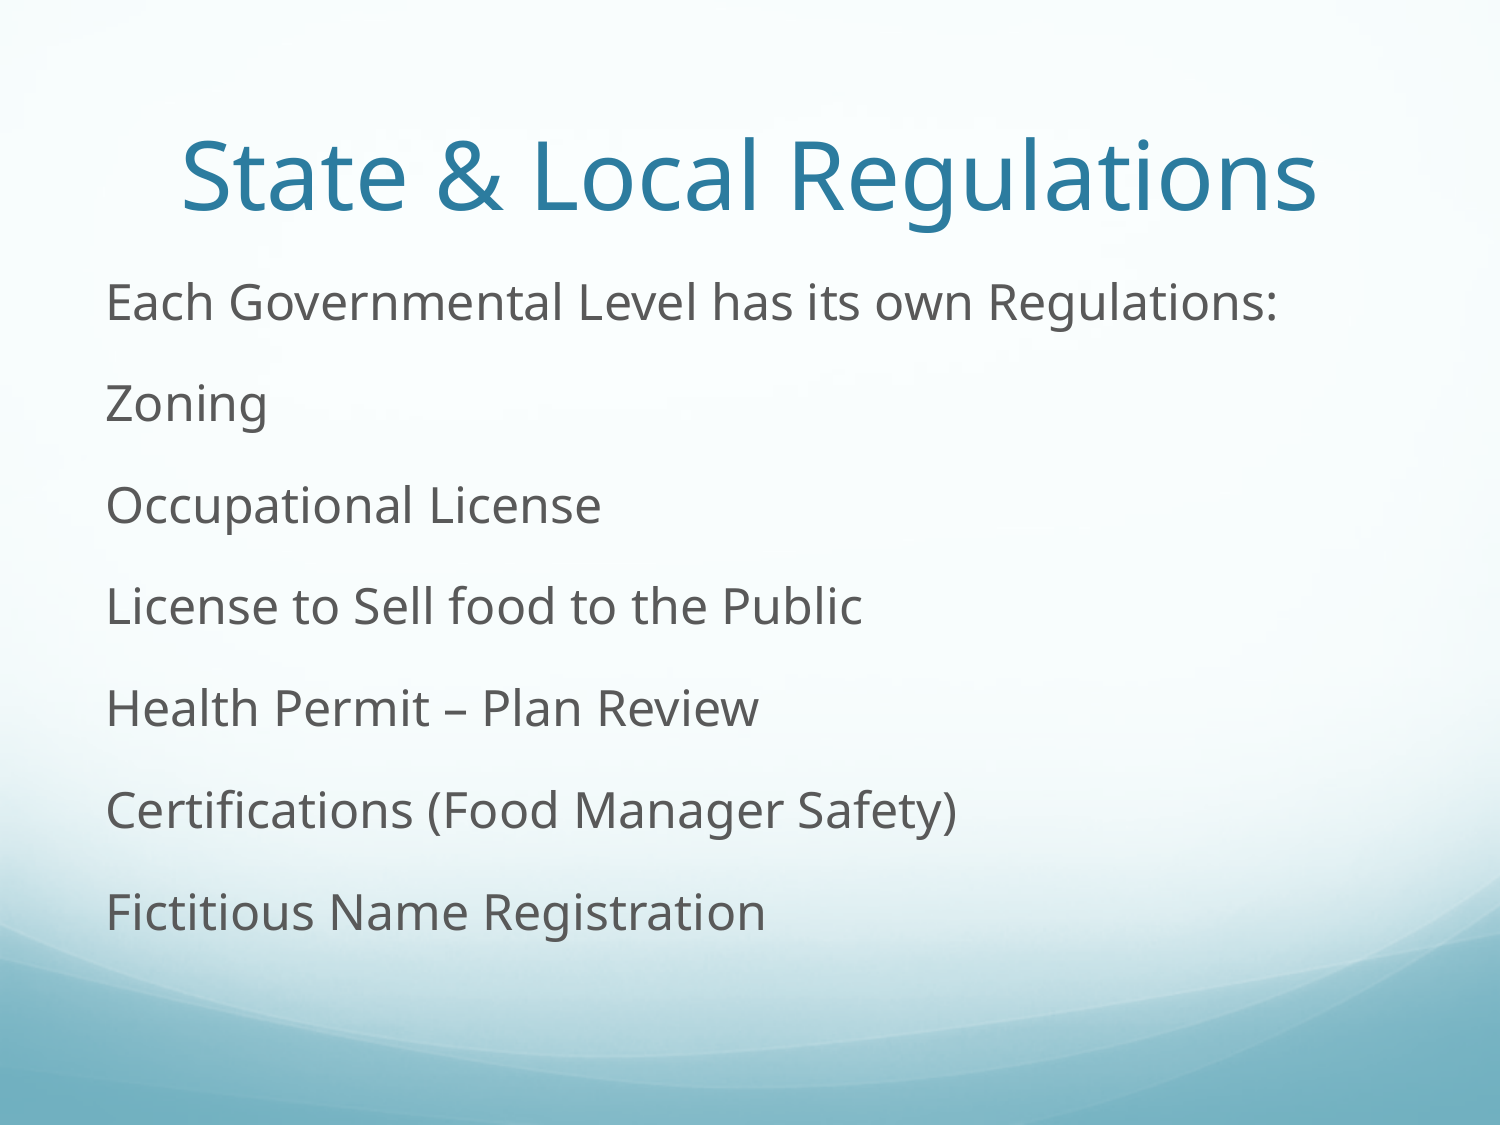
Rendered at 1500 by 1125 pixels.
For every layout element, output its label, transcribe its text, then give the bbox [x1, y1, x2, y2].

list Each Governmental Level has its own Regulations: Zoning Occupational License License to Sell food to the Public Health Permit – Plan Review Certifications (Food Manager Safety) Fictitious Name Registration [90, 262, 1410, 975]
title State & Local Regulations [90, 17, 1410, 237]
